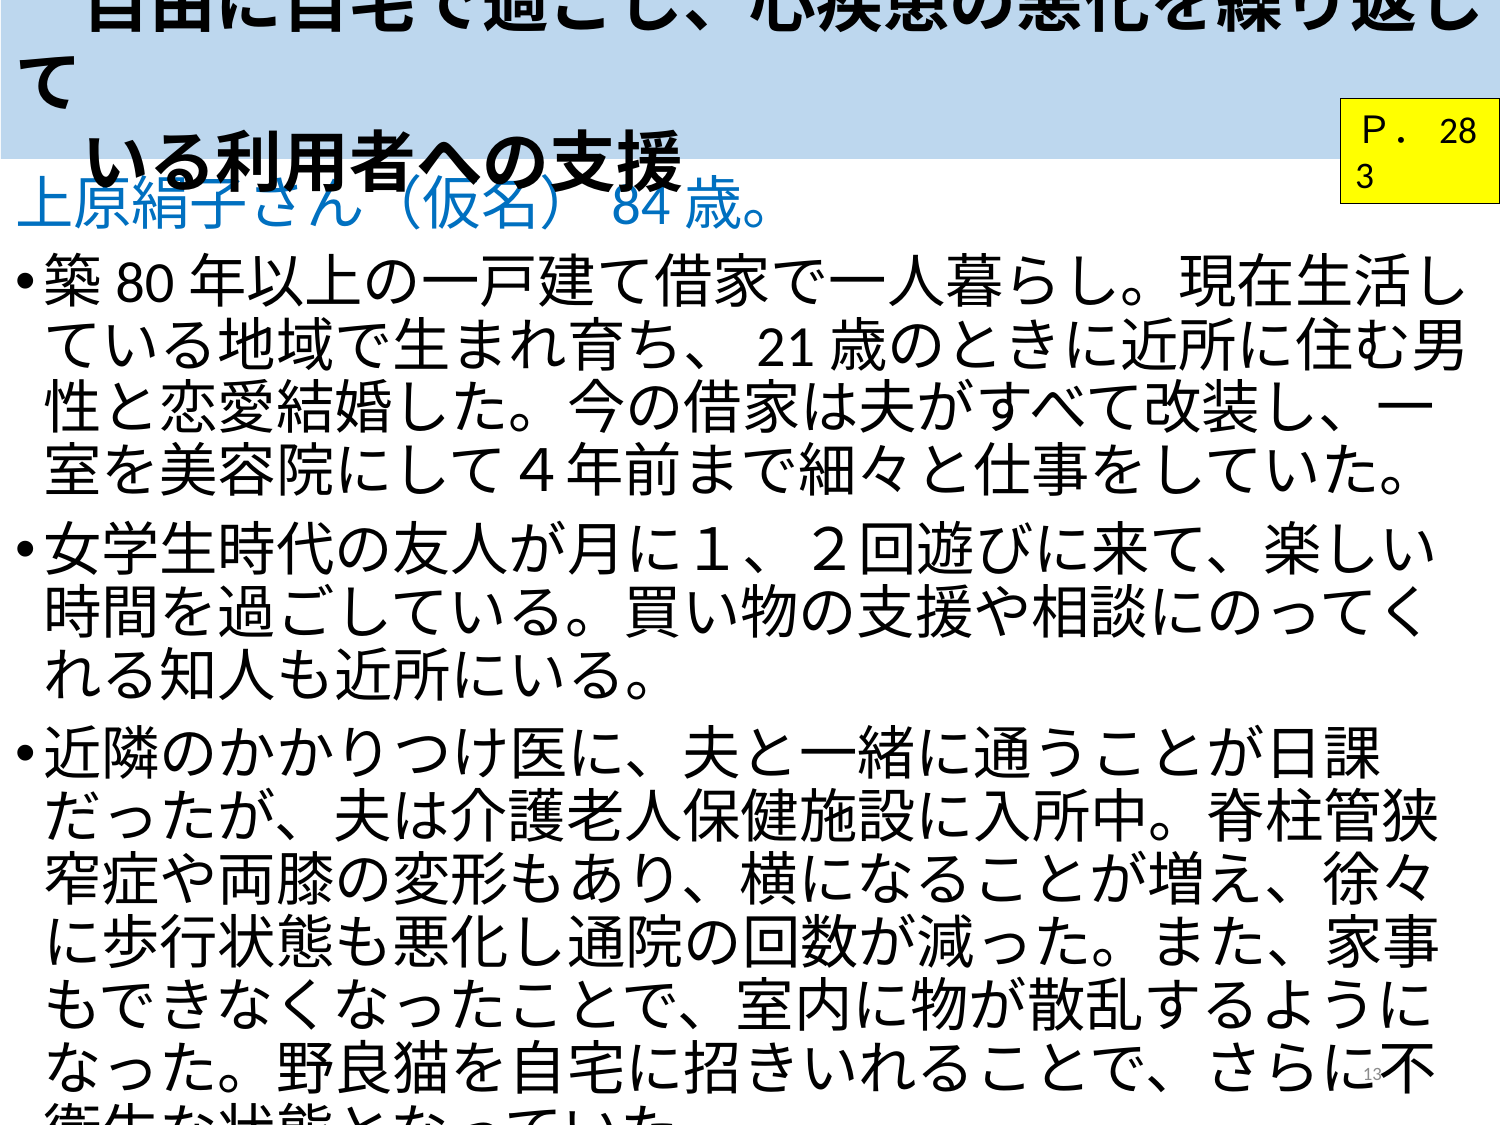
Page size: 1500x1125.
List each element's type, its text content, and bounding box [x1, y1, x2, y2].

slide_number 13 [1059, 1042, 1397, 1103]
text_box 自由に自宅で過ごし、心疾患の悪化を繰り返して いる利用者への支援 [0, 0, 1500, 159]
text_box Ｐ．283 [1340, 98, 1500, 204]
list 上原絹子さん（仮名）84歳。 築80年以上の一戸建て借家で一人暮らし。現在生活している地域で生まれ育ち、21歳のときに近所に住む男性と恋愛結婚した。今の借家は夫がすべて改装し、一室を美容院にして４年前まで細々と仕事をしていた。 女学生時代の友人が月に１、２回遊びに来て、楽しい時間を過ごしている。買い物の支援や相談にのってくれる知人も近所にいる。 近隣のかかりつけ医に、夫と一緒に通うことが日課だったが、夫は介護老人保健施設に入所中。脊柱管狭窄症や両膝の変形もあり、横になることが増え、徐々に歩行状態も悪化し通院の回数が減った。また、家事もできなくなったことで、室内に物が散乱するようになった。野良猫を自宅に招きいれることで、さらに不衛生な状態となっていた。 [0, 166, 1500, 951]
